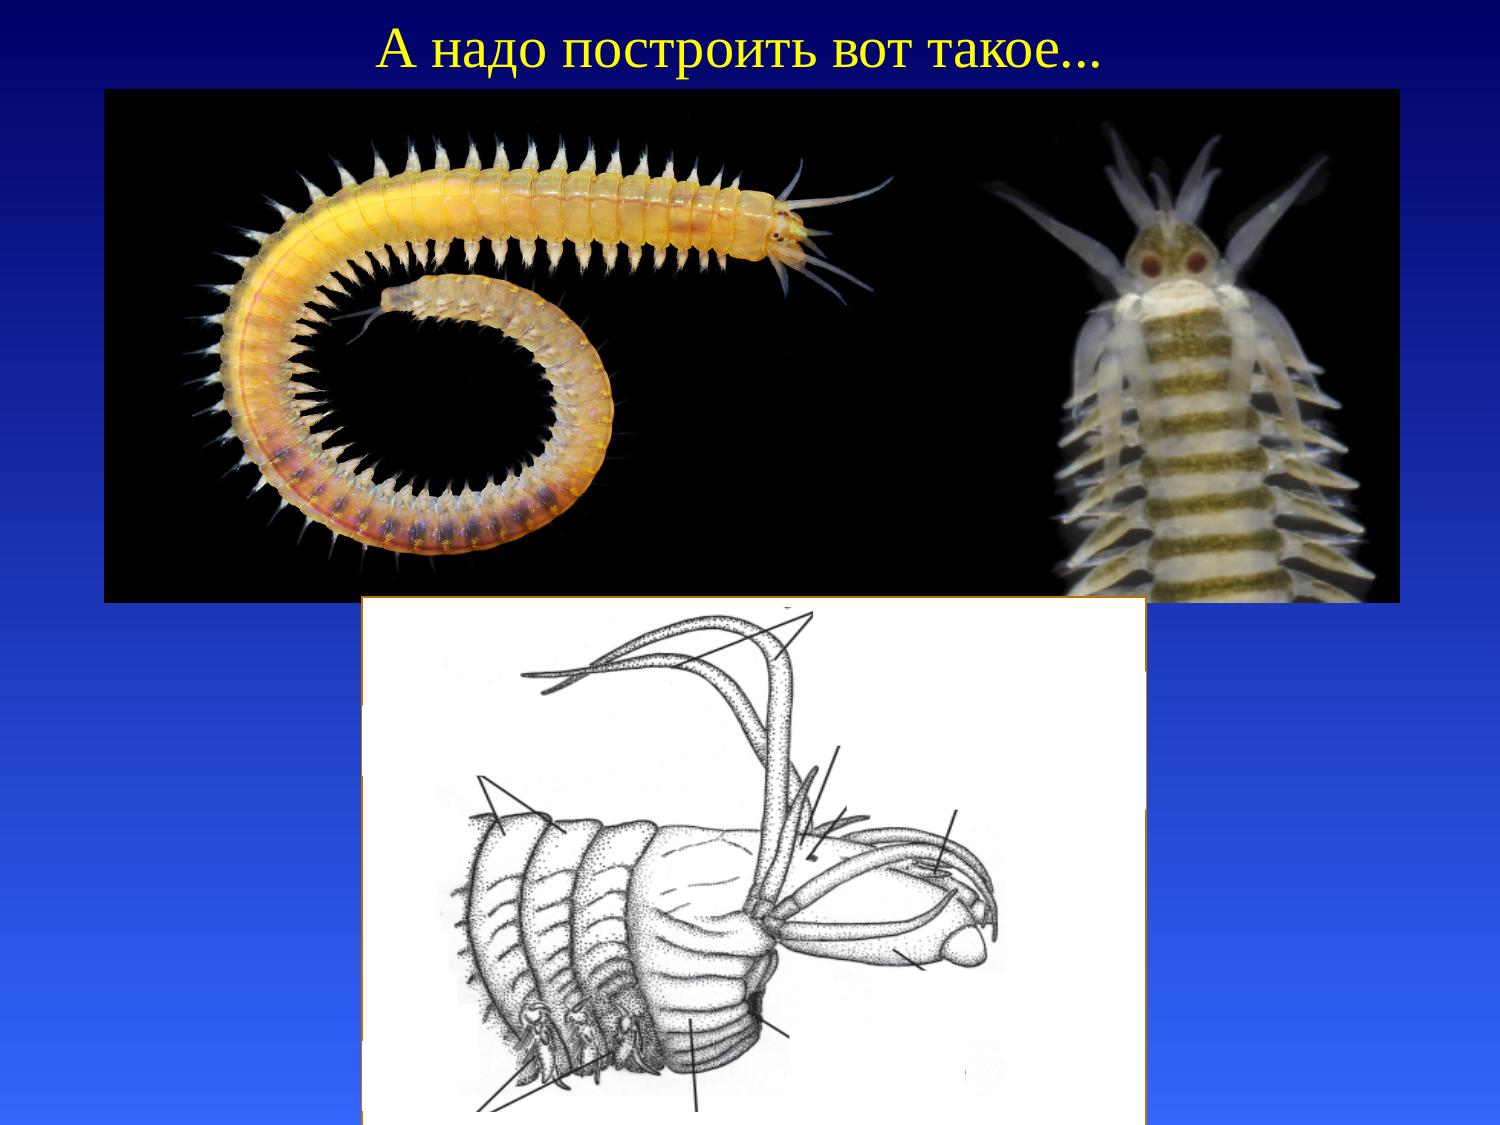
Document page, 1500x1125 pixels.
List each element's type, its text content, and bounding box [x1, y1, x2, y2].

title А надо построить вот такое... [101, 0, 1378, 90]
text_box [104, 89, 953, 603]
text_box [362, 597, 1147, 1125]
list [953, 89, 1400, 603]
